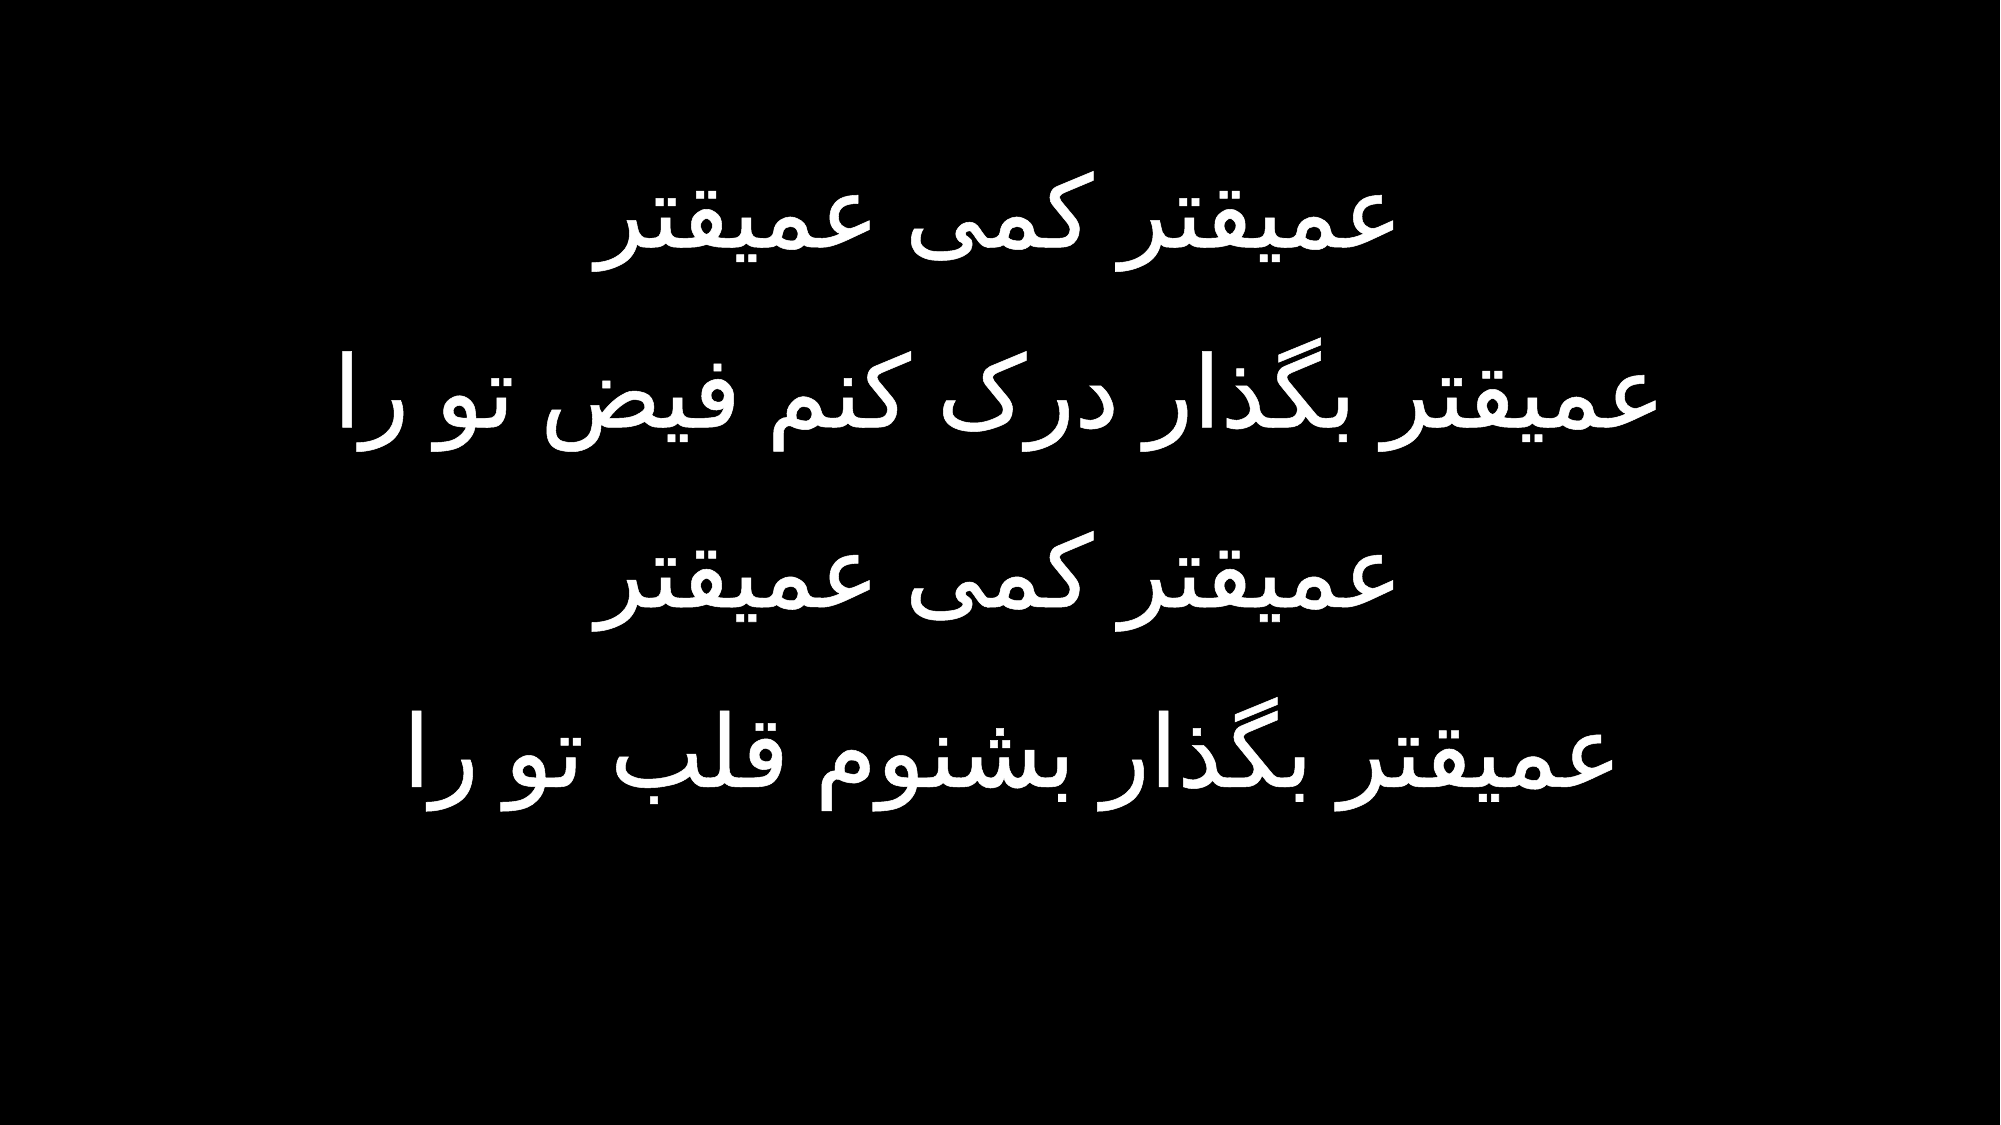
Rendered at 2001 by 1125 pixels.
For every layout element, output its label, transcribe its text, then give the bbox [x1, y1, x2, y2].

text_box عمیقتر کمی عمیقتر عمیقتر بگذار درک کنم فیض تو را عمیقتر کمی عمیقتر عمیقتر بگذار بشنوم قلب تو را [0, 0, 2000, 1125]
